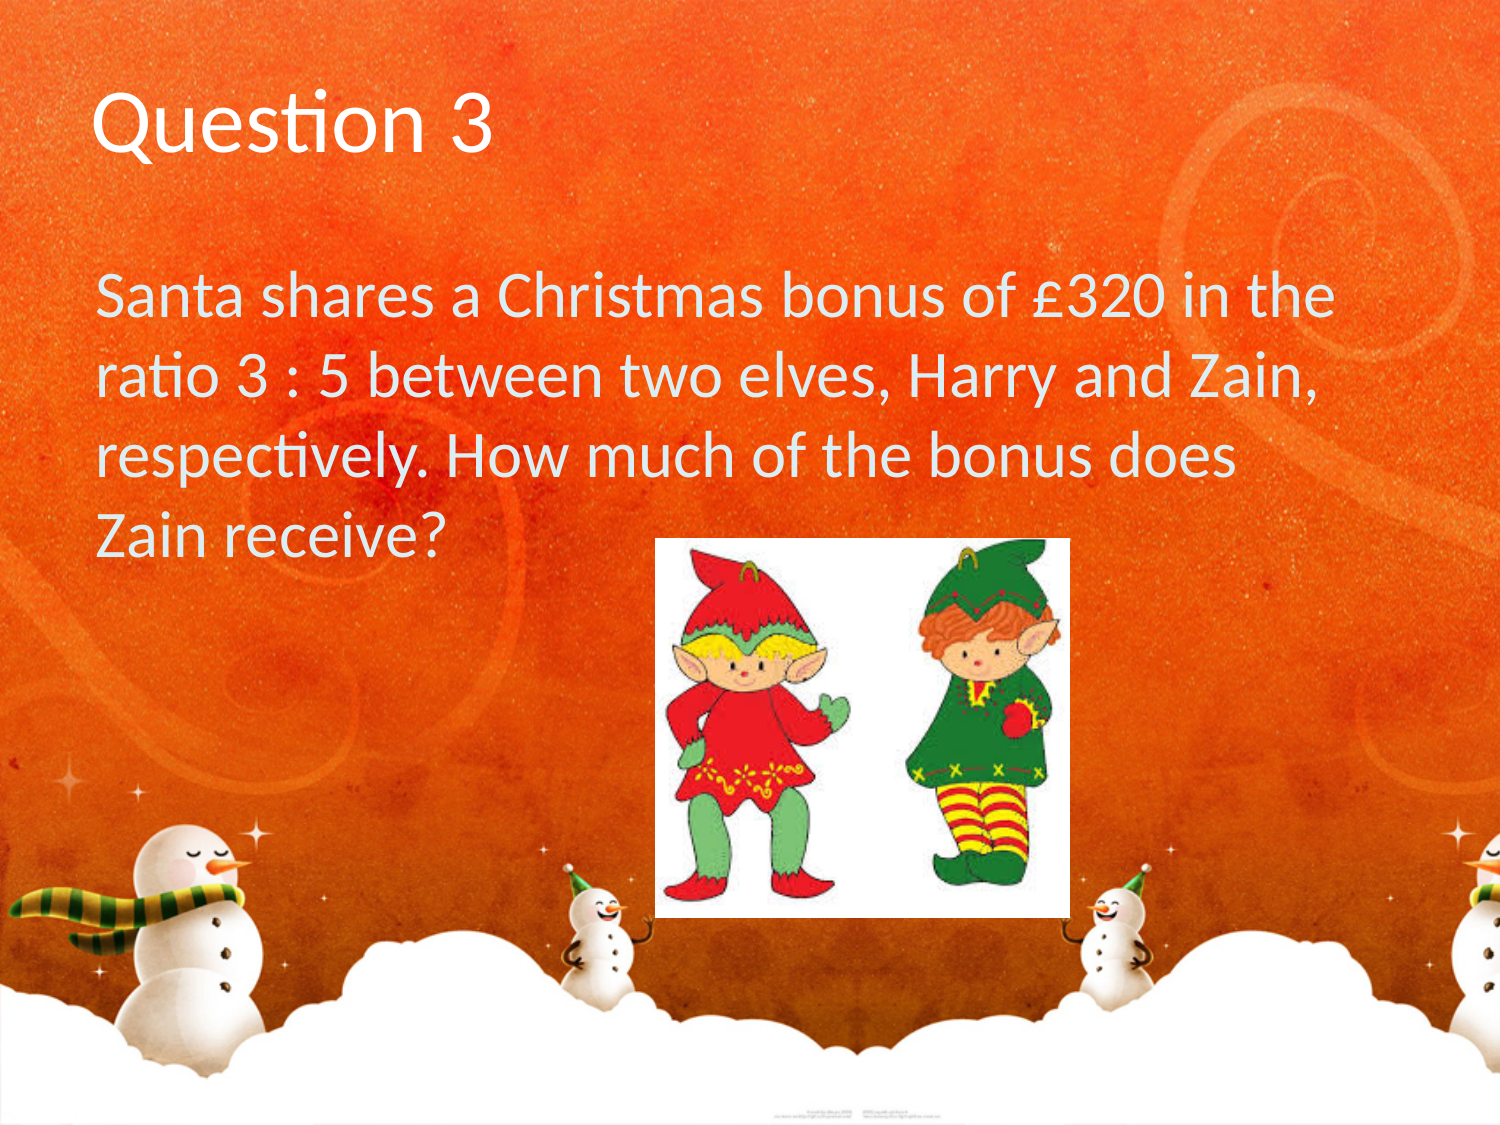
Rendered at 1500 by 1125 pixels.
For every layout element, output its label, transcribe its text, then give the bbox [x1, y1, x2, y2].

picture [0, 0, 1500, 1125]
title Question 3 [75, 45, 1425, 188]
text_box Santa shares a Christmas bonus of £320 in the ratio 3 : 5 between two elves, Harry and Zain, respectively. How much of the bonus does Zain receive? [80, 243, 1365, 579]
